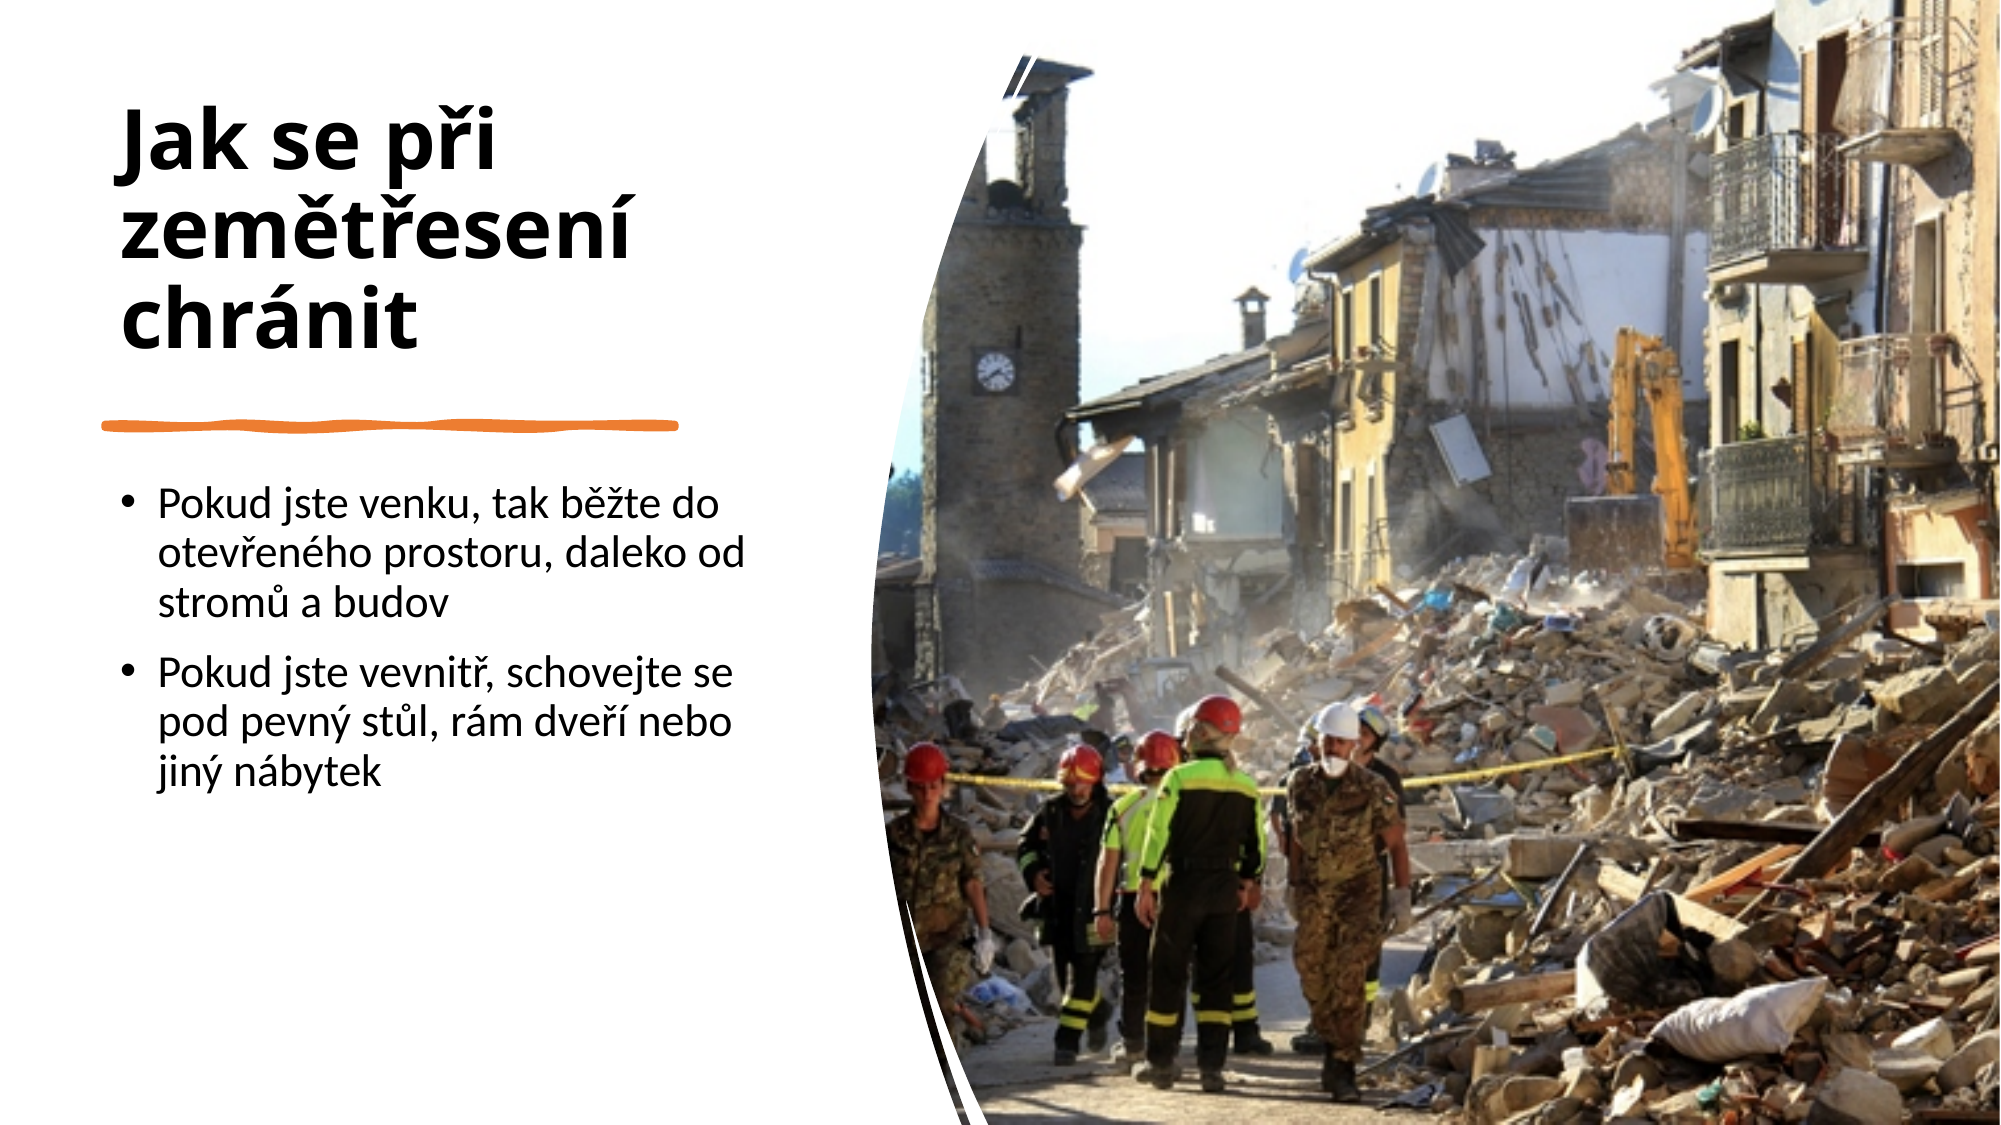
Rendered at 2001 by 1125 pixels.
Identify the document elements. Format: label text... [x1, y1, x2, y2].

picture [871, 0, 2000, 1125]
text_box [103, 421, 676, 431]
title Jak se při zemětřesení chránit [105, 53, 822, 375]
text_box [0, 0, 871, 1125]
list Pokud jste venku, tak běžte do otevřeného prostoru, daleko od stromů a budov Pokud jste vevnitř, schovejte se pod pevný stůl, rám dveří nebo jiný nábytek [105, 471, 802, 1016]
